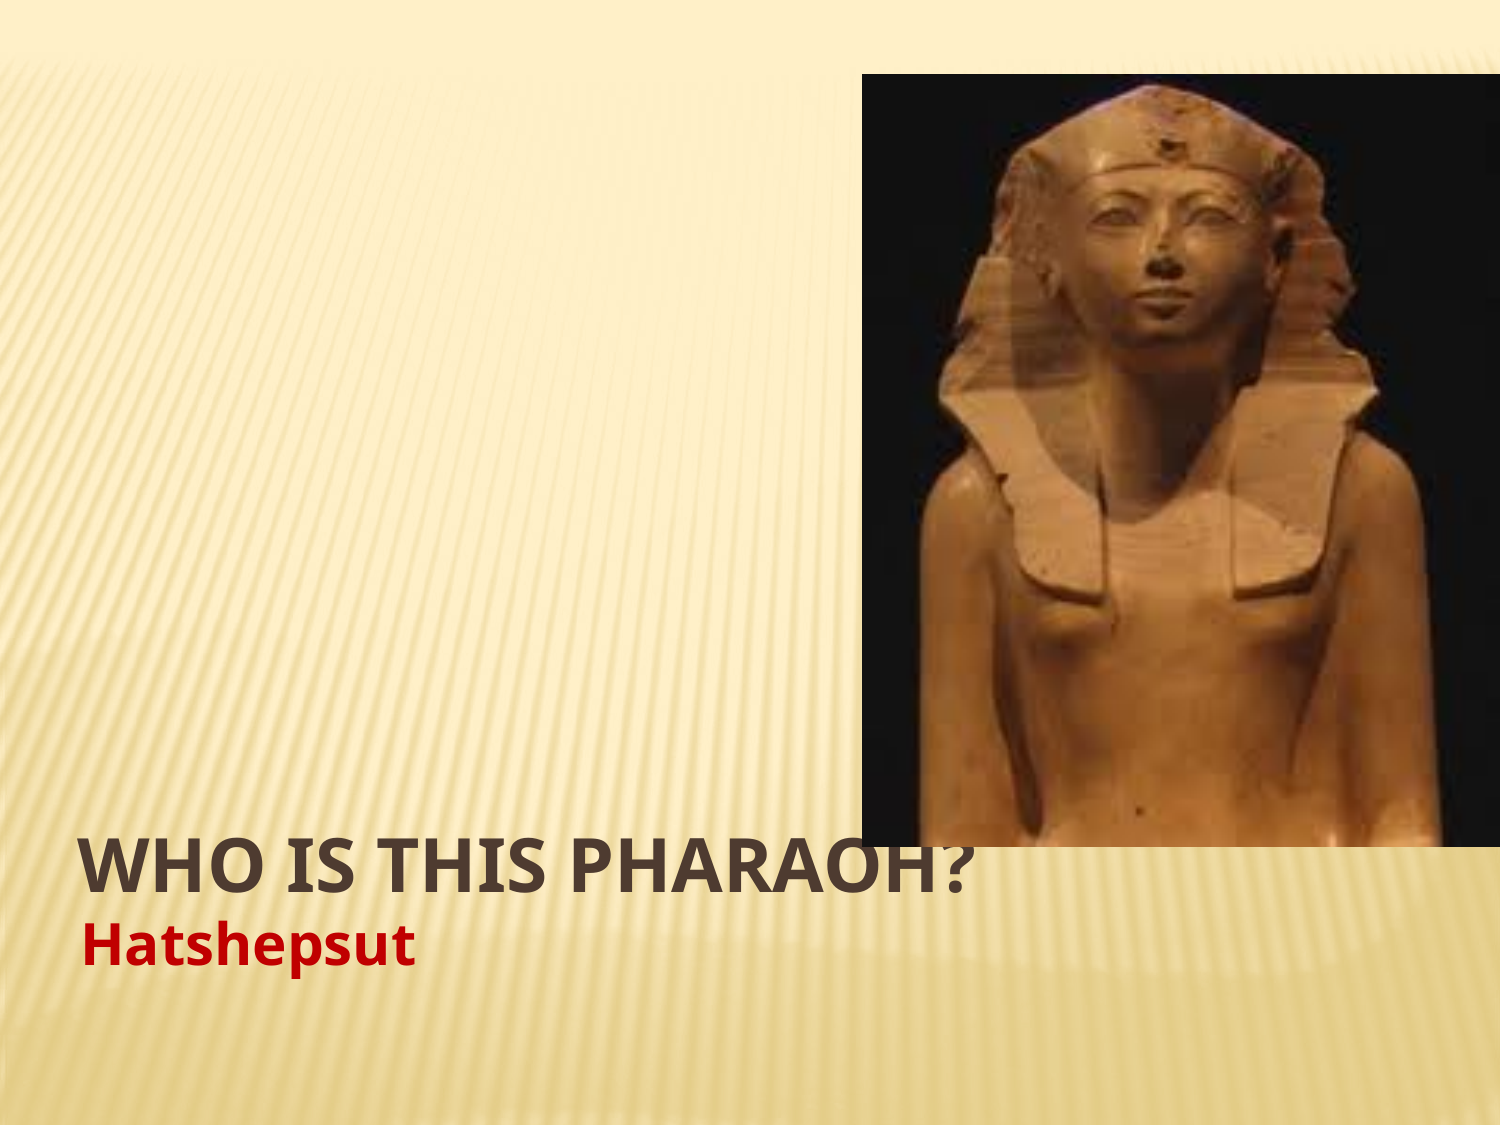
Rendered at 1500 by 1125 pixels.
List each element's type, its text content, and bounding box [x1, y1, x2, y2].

list Hatshepsut [62, 907, 1025, 1034]
title Who is This Pharaoh? [62, 819, 1025, 905]
picture [862, 74, 1500, 848]
